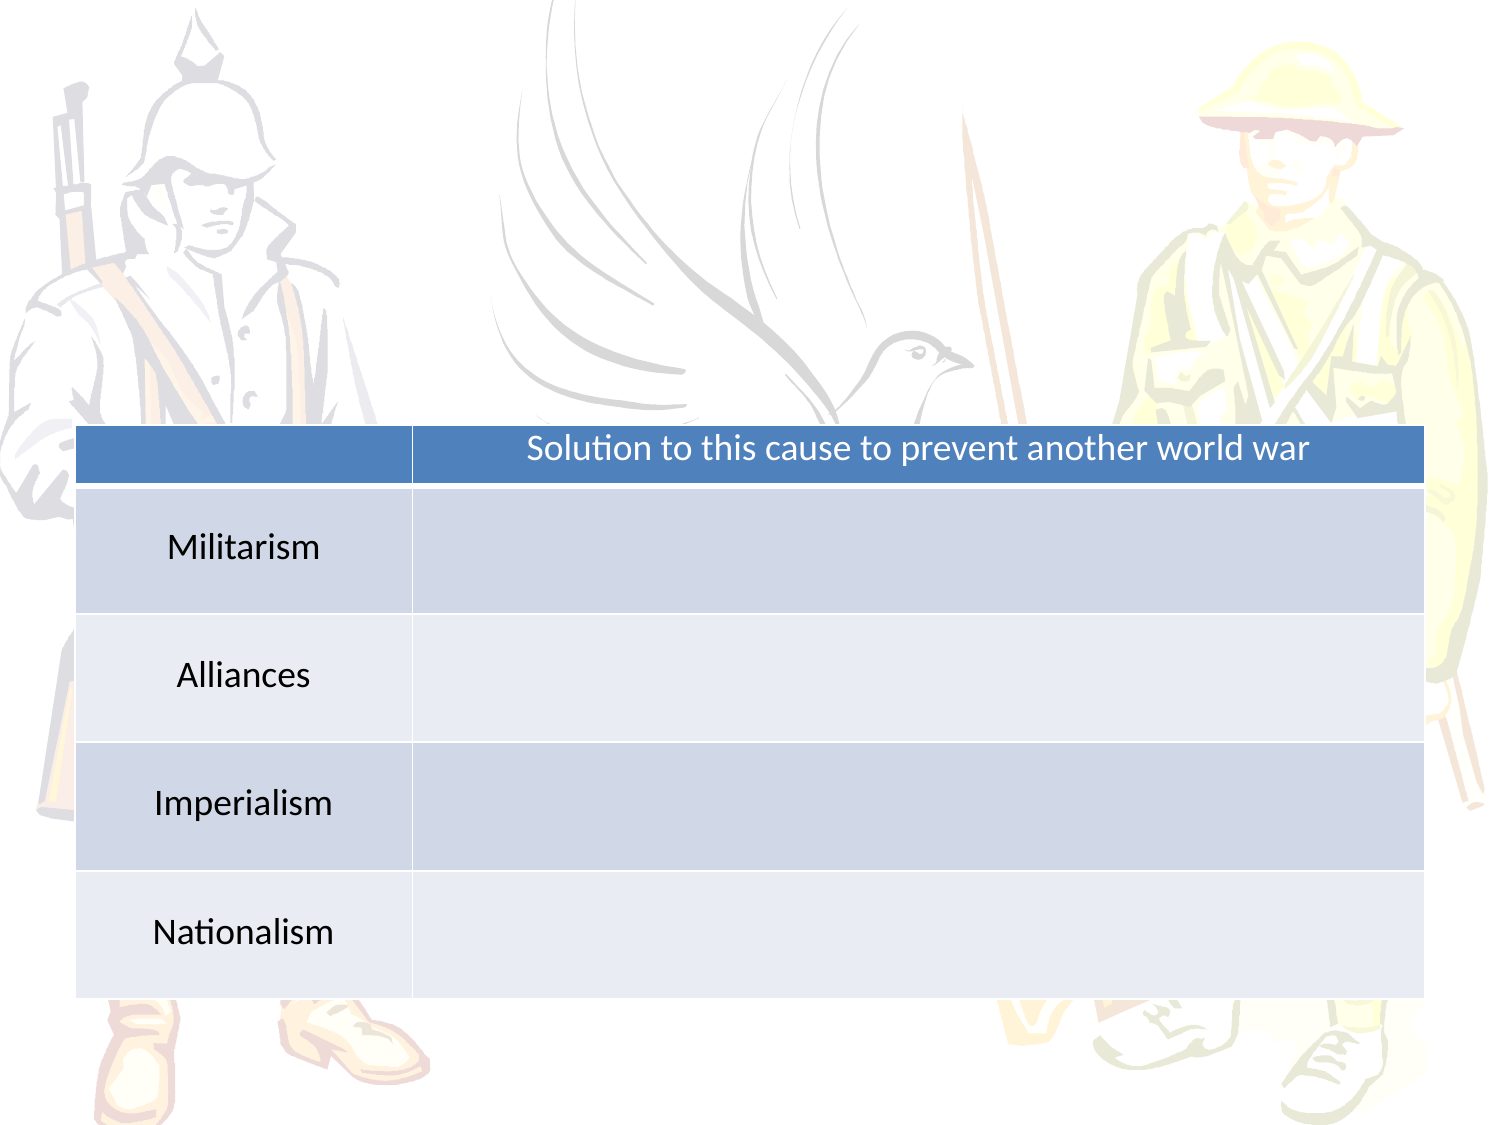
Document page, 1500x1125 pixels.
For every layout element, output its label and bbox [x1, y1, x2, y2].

picture [0, 0, 445, 1125]
table_header [448, 426, 457, 483]
table_cell [448, 872, 957, 998]
table_cell [448, 615, 957, 741]
table_cell [448, 743, 957, 870]
picture [462, 0, 1500, 1125]
table_cell [448, 489, 457, 613]
